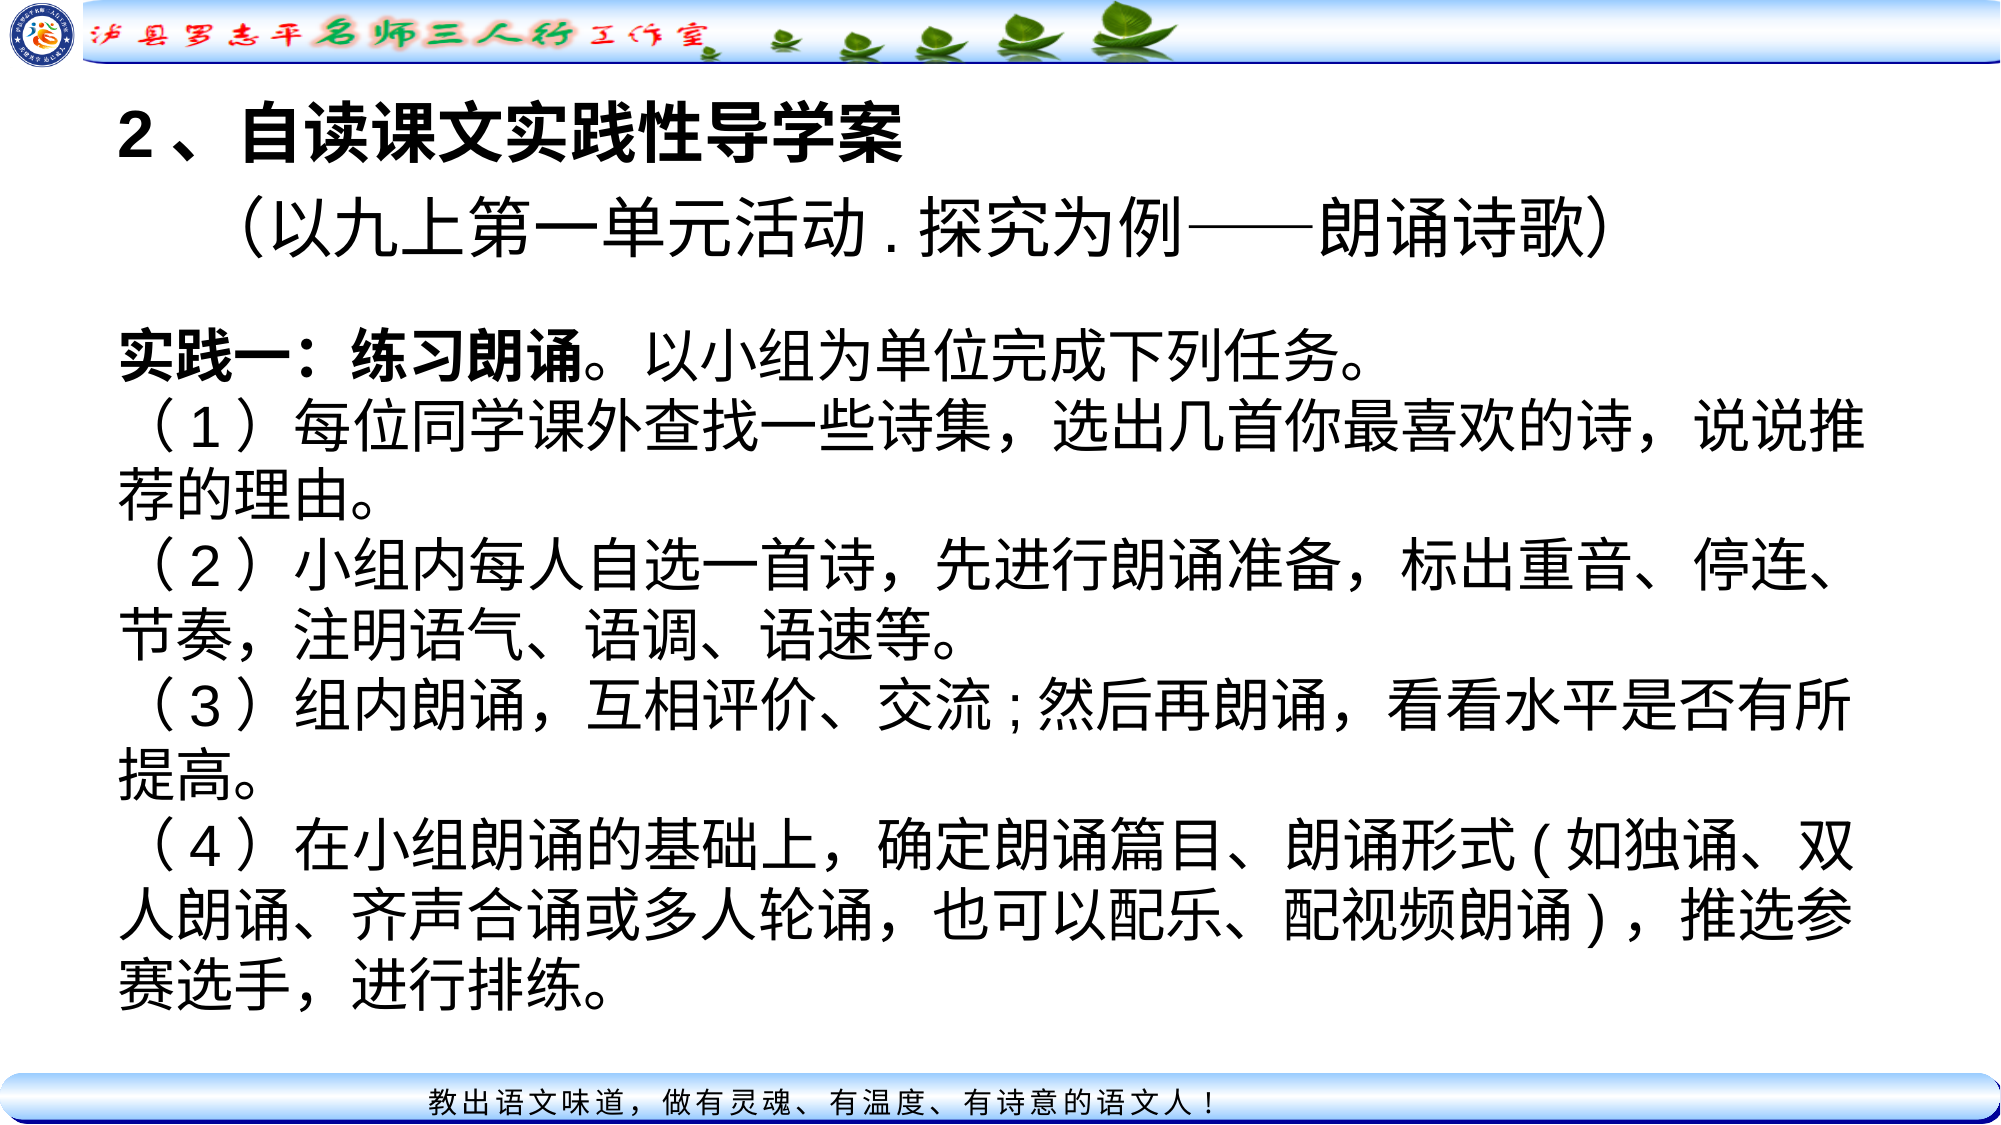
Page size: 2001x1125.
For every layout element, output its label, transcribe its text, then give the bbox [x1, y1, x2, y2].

picture [83, 0, 2001, 64]
text_box 2、自读课文实践性导学案 [102, 83, 1346, 178]
picture [9, 2, 75, 68]
text_box （以九上第一单元活动.探究为例——朗诵诗歌） [184, 178, 1685, 274]
text_box 实践一：练习朗诵。以小组为单位完成下列任务。 （1）每位同学课外查找一些诗集，选出几首你最喜欢的诗，说说推荐的理由。 （2）小组内每人自选一首诗，先进行朗诵准备，标出重音、停连、节奏，注明语气、语调、语速等。 （3）组内朗诵，互相评价、交流;然后再朗诵，看看水平是否有所提高。 （4）在小组朗诵的基础上，确定朗诵篇目、朗诵形式(如独诵、双人朗诵、齐声合诵或多人轮诵，也可以配乐、配视频朗诵)，推选参赛选手，进行排练。 [102, 311, 1908, 1026]
